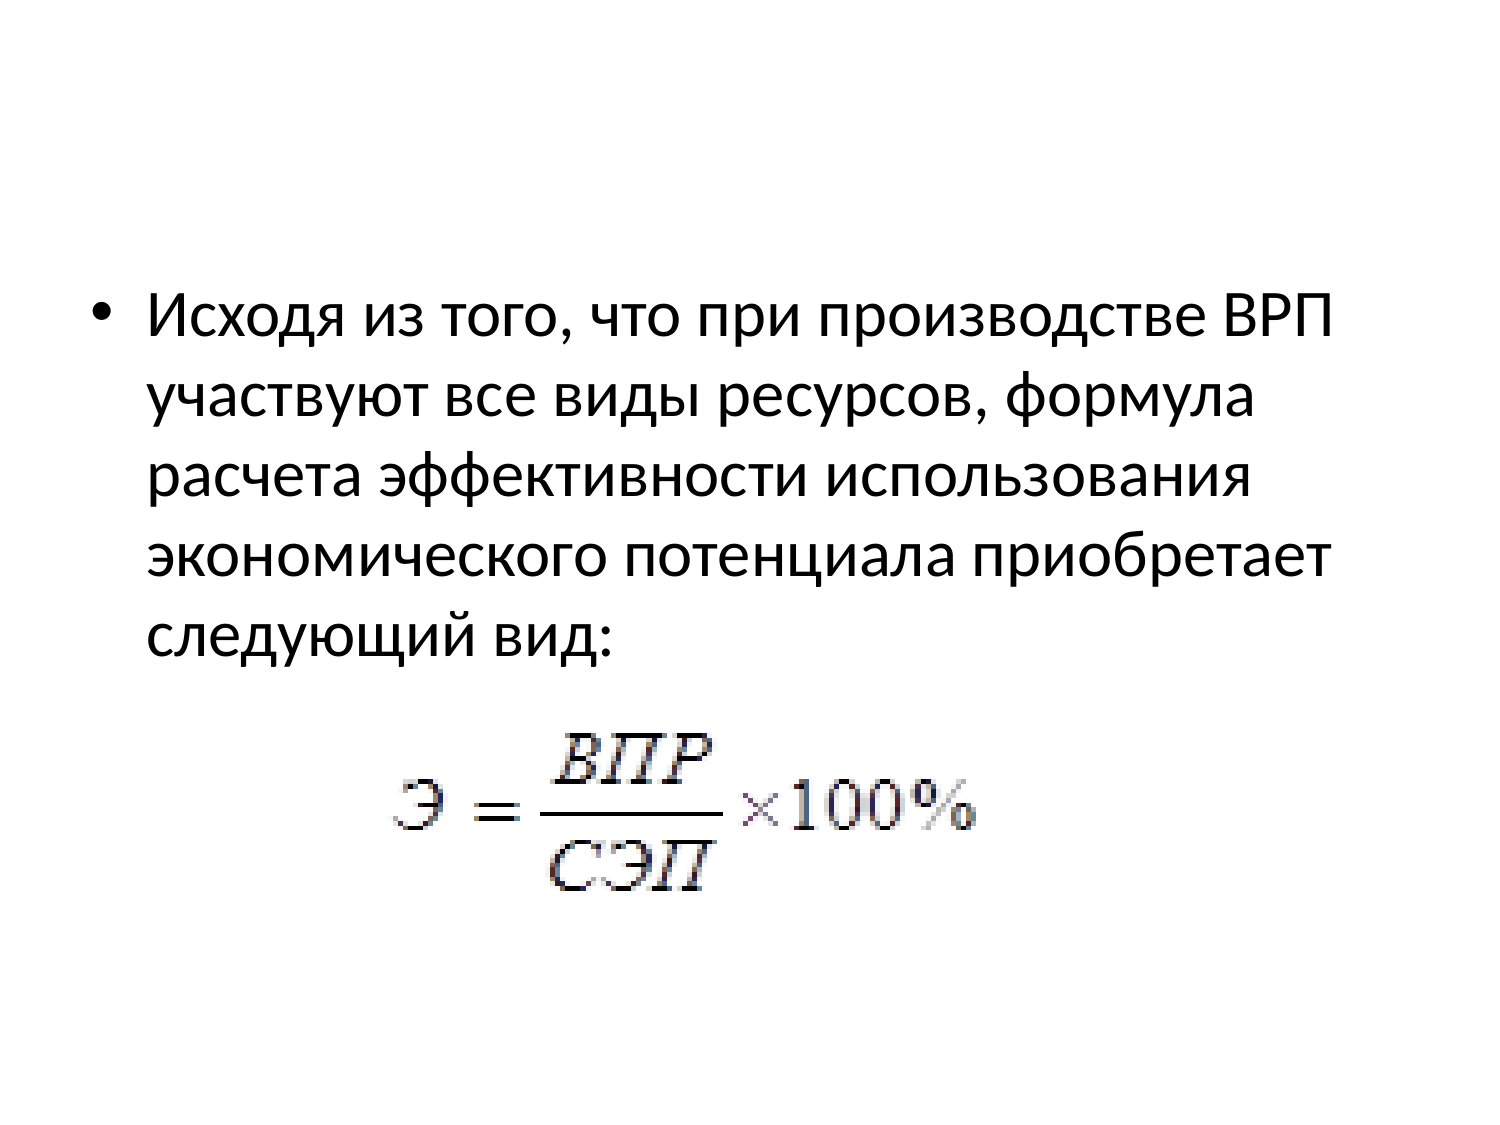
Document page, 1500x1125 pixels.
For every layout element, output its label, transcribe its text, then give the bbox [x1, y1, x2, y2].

list Исходя из того, что при производстве ВРП участвуют все виды ресурсов, формула расчета эффективности использования экономического потенциала приобретает следующий вид: [75, 262, 1425, 1005]
picture [383, 715, 987, 906]
